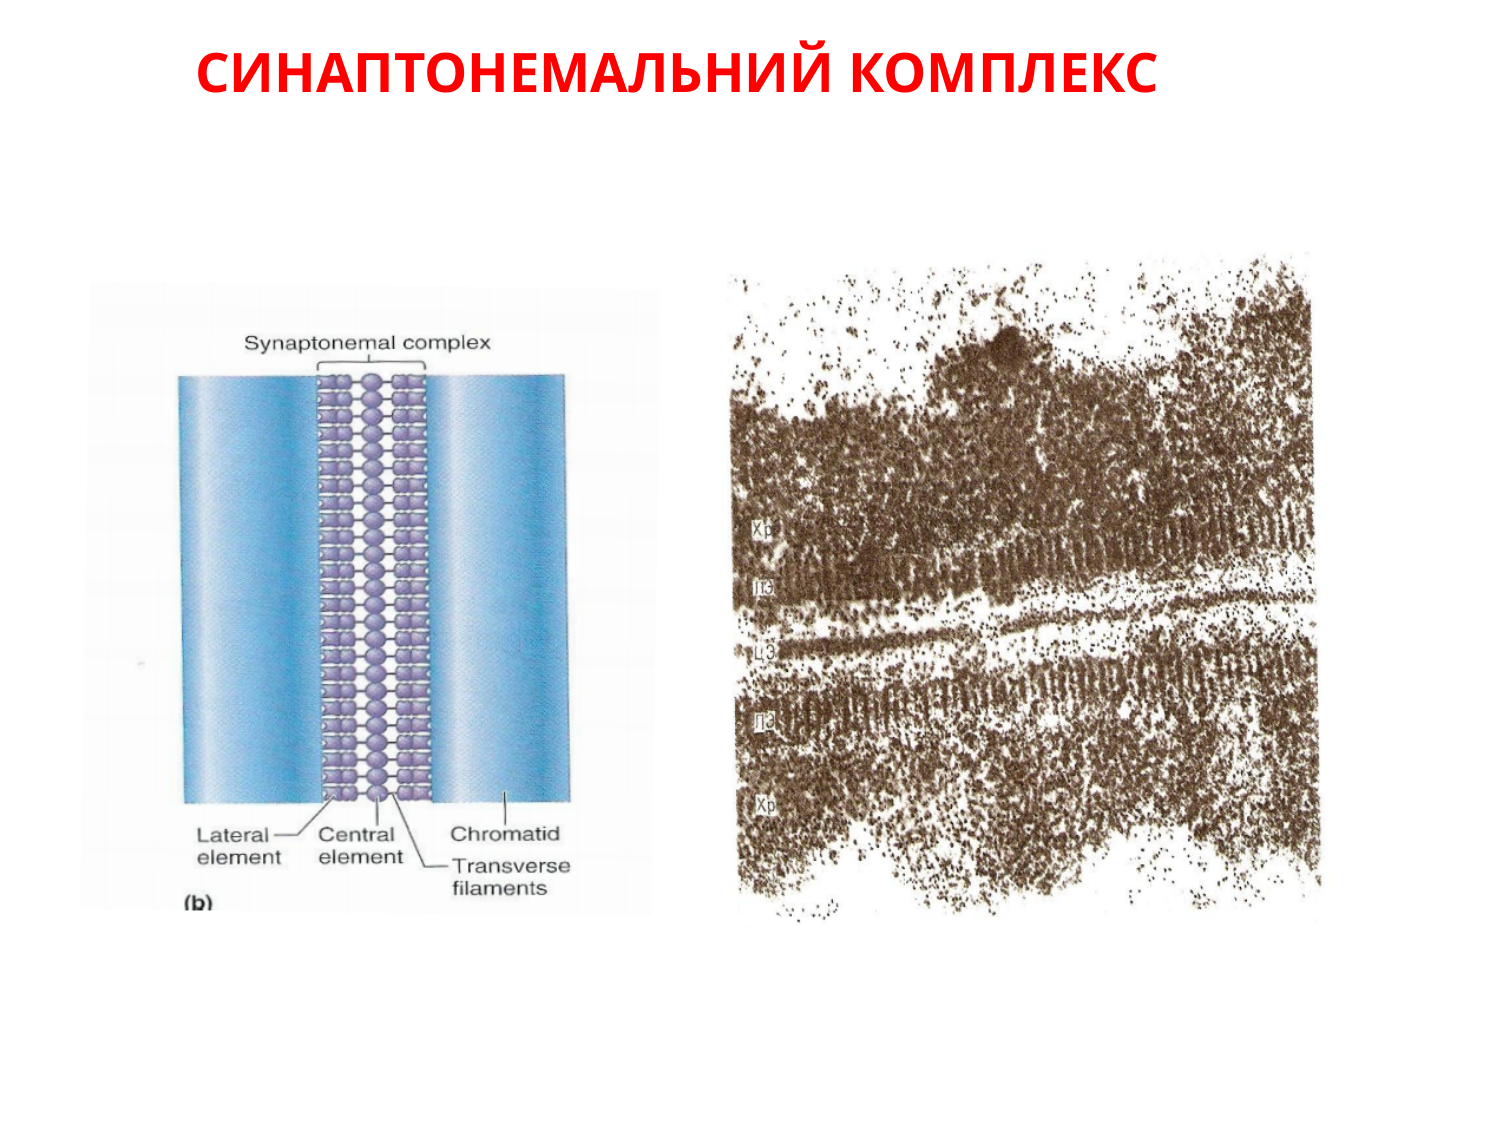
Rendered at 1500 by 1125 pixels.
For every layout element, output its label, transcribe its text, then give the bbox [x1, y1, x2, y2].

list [64, 178, 1346, 947]
title Синаптонемальний комплекс [64, 30, 1290, 112]
